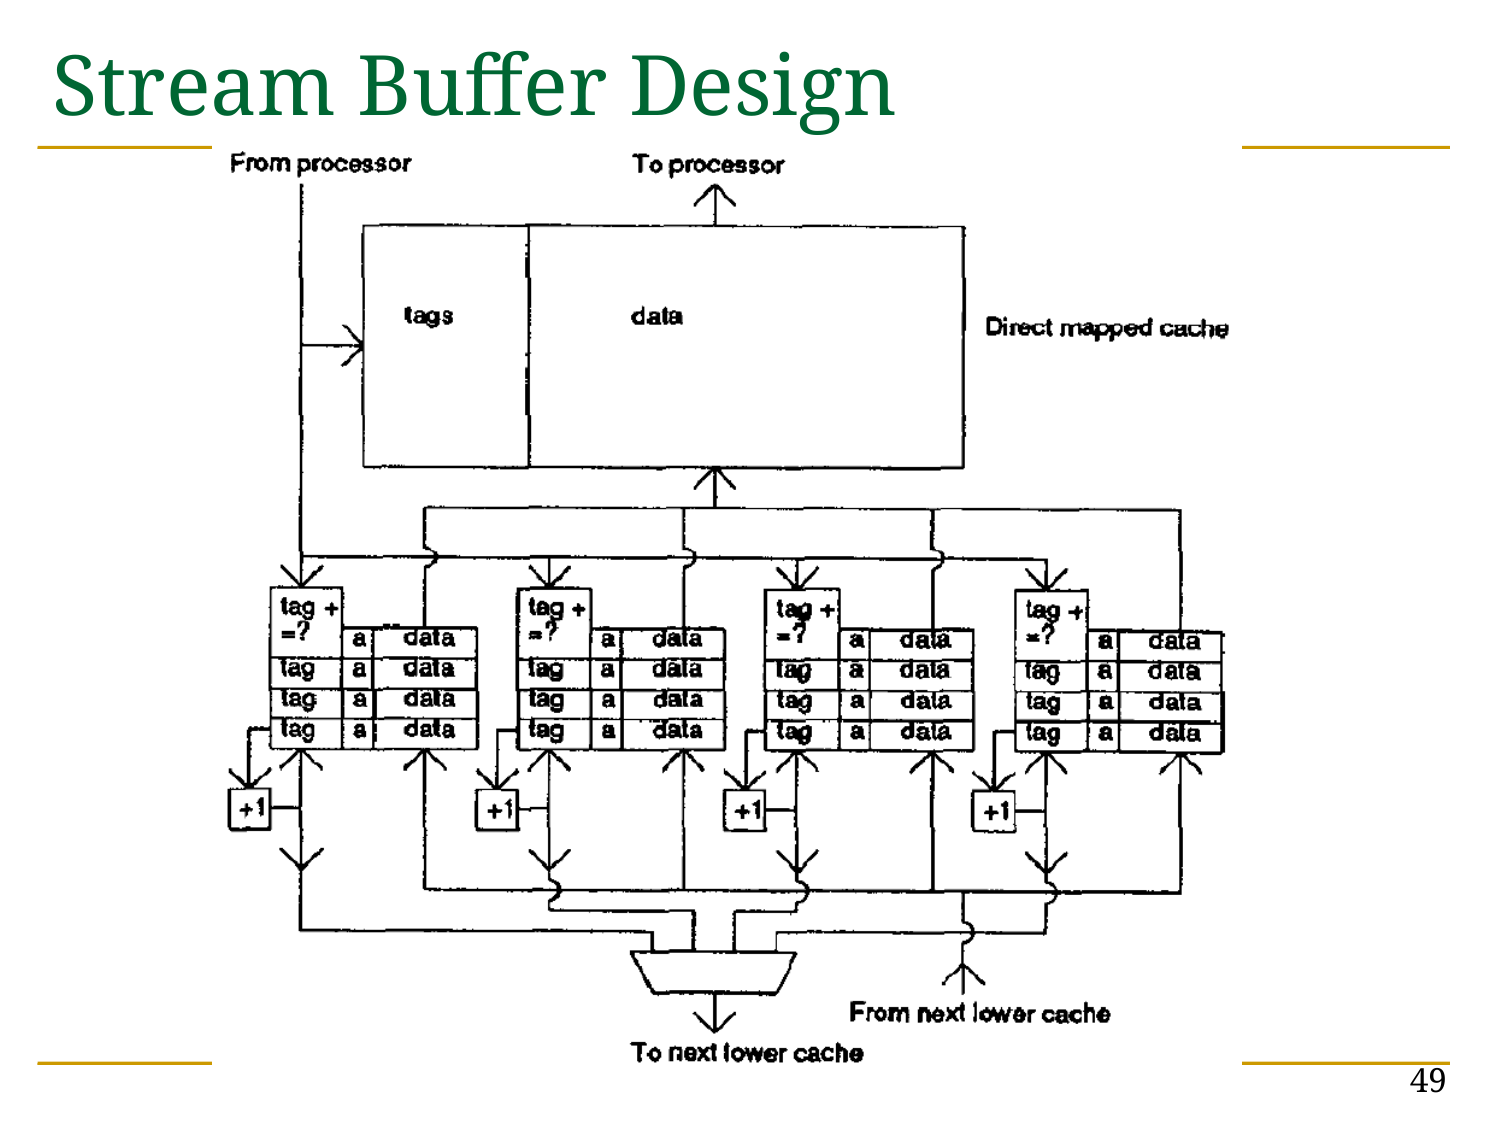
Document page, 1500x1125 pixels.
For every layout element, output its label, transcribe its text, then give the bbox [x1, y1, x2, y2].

slide_number 49 [1111, 1036, 1462, 1112]
title Stream Buffer Design [37, 24, 1450, 200]
picture [211, 144, 1243, 1071]
